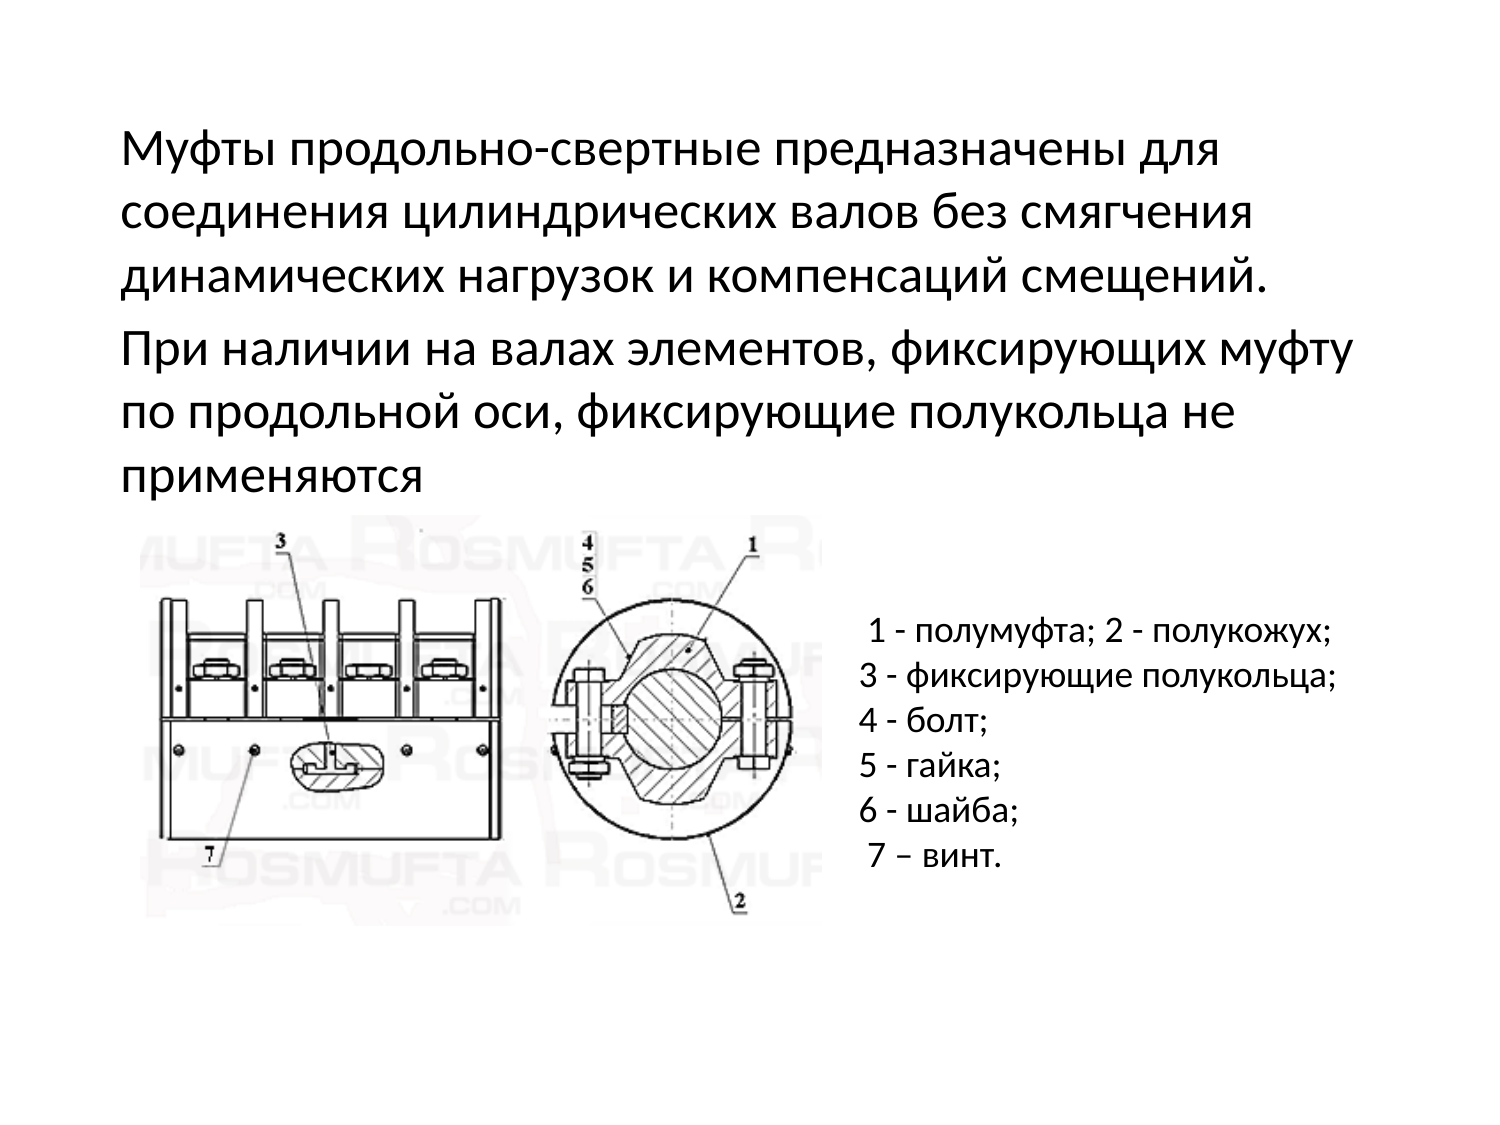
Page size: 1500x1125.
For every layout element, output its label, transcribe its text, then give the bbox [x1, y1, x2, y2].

text_box 1 - полумуфта; 2 - полукожух; 3 - фиксирующие полукольца; 4 - болт; 5 - гайка; 6 - шайба; 7 – винт. [843, 597, 1383, 883]
list Муфты продольно-свертные предназначены для соединения цилиндрических валов без смягчения динамических нагрузок и компенсаций смещений. При наличии на валах элементов, фиксирующих муфту по продольной оси, фиксирующие полукольца не применяются [105, 105, 1383, 516]
picture [140, 515, 822, 926]
